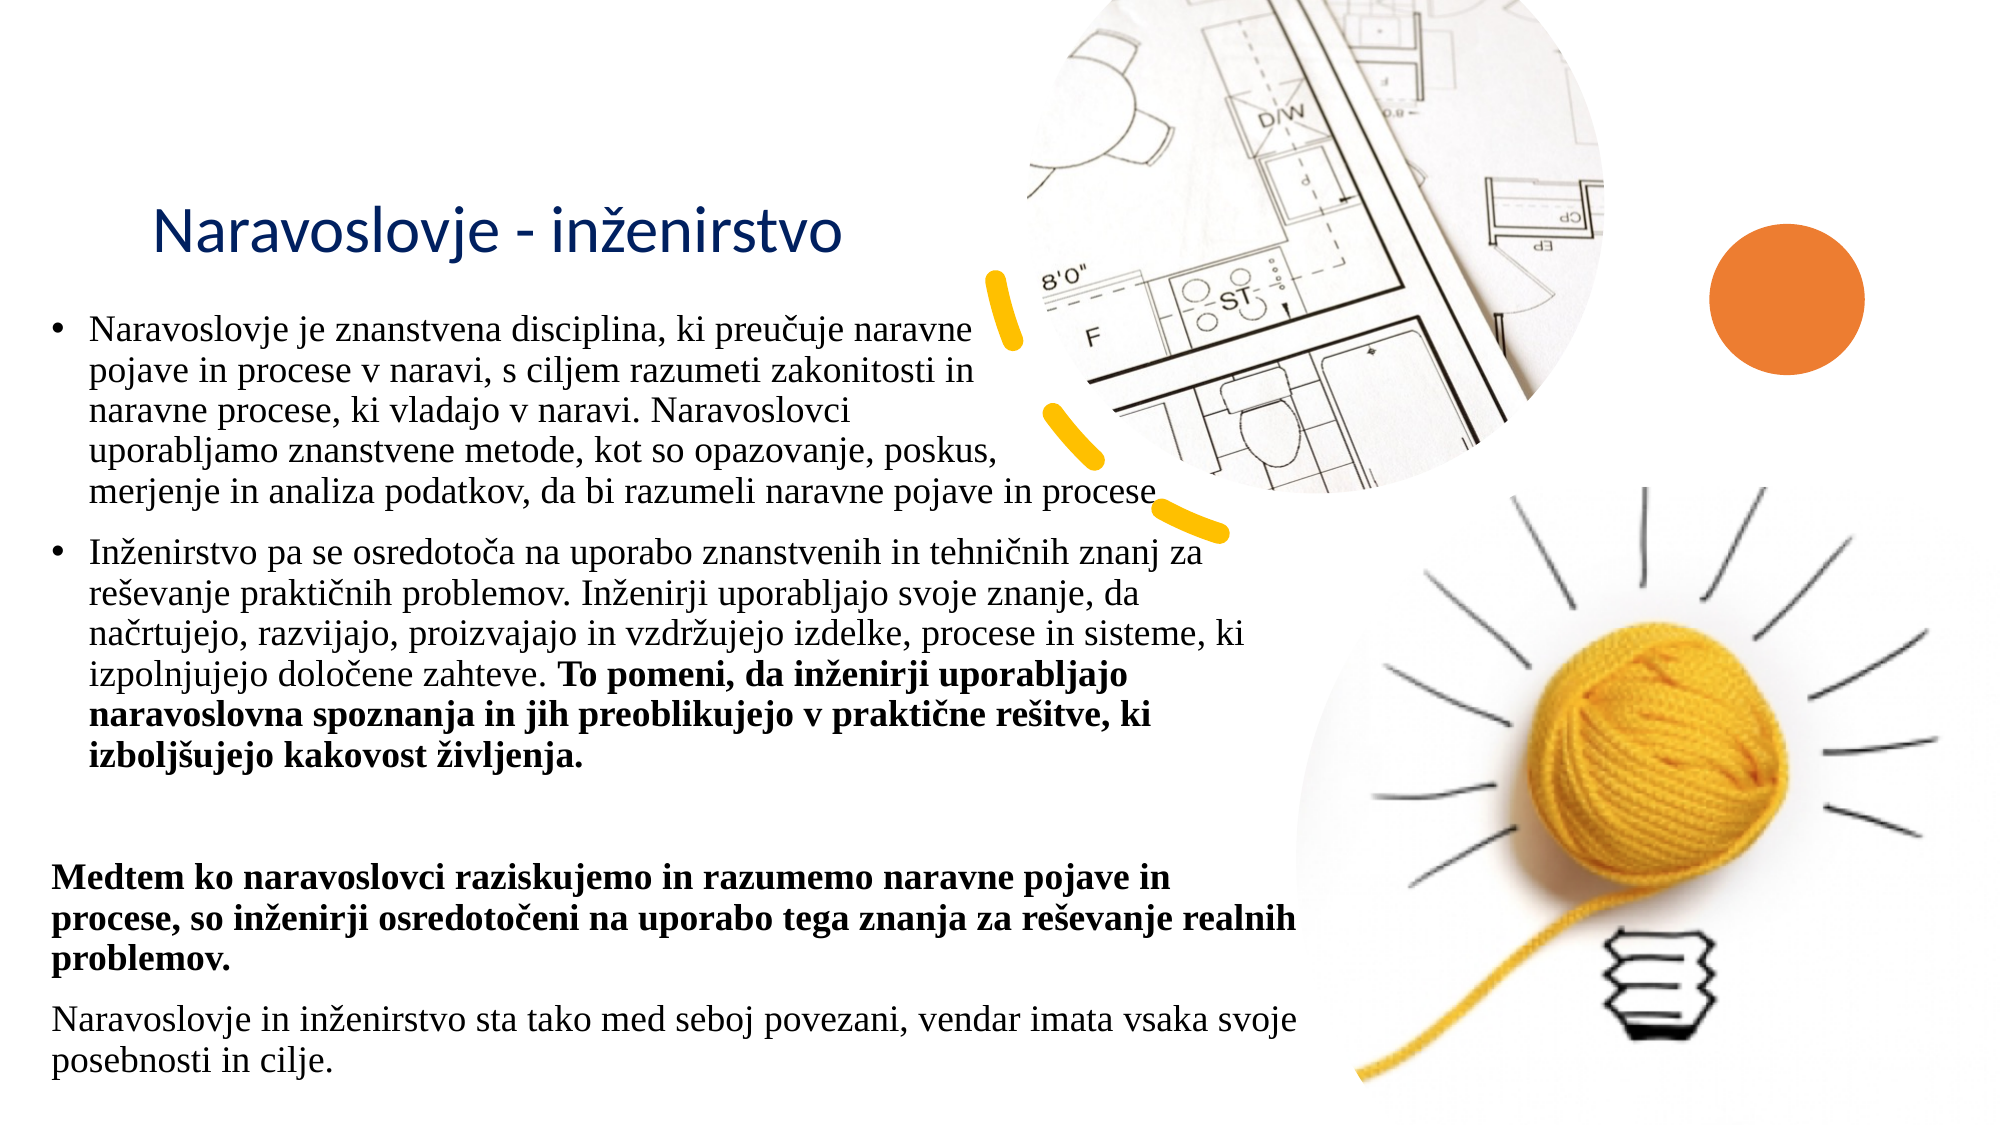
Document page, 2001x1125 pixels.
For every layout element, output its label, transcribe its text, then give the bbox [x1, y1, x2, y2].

text_box [0, 0, 1296, 1125]
list Naravoslovje je znanstvena disciplina, ki preučuje naravne pojave in procese v naravi, s ciljem razumeti zakonitosti in naravne procese, ki vladajo v naravi. Naravoslovci uporabljamo znanstvene metode, kot so opazovanje, poskus, merjenje in analiza podatkov, da bi razumeli naravne pojave in procese. Inženirstvo pa se osredotoča na uporabo znanstvenih in tehničnih znanj za reševanje praktičnih problemov. Inženirji uporabljajo svoje znanje, da načrtujejo, razvijajo, proizvajajo in vzdržujejo izdelke, procese in sisteme, ki izpolnjujejo določene zahteve. To pomeni, da inženirji uporabljajo naravoslovna spoznanja in jih preoblikujejo v praktične rešitve, ki izboljšujejo kakovost življenja. Medtem ko naravoslovci raziskujemo in razumemo naravne pojave in procese, so inženirji osredotočeni na uporabo tega znanja za reševanje realnih problemov. Naravoslovje in inženirstvo sta tako med seboj povezani, vendar imata vsaka svoje posebnosti in cilje. [36, 301, 1296, 1016]
text_box [995, 274, 1027, 373]
picture [1027, 0, 2000, 1125]
title Naravoslovje - inženirstvo [137, 56, 978, 275]
text_box [1708, 222, 1866, 377]
text_box [1136, 494, 1250, 540]
text_box [1605, 0, 2000, 447]
